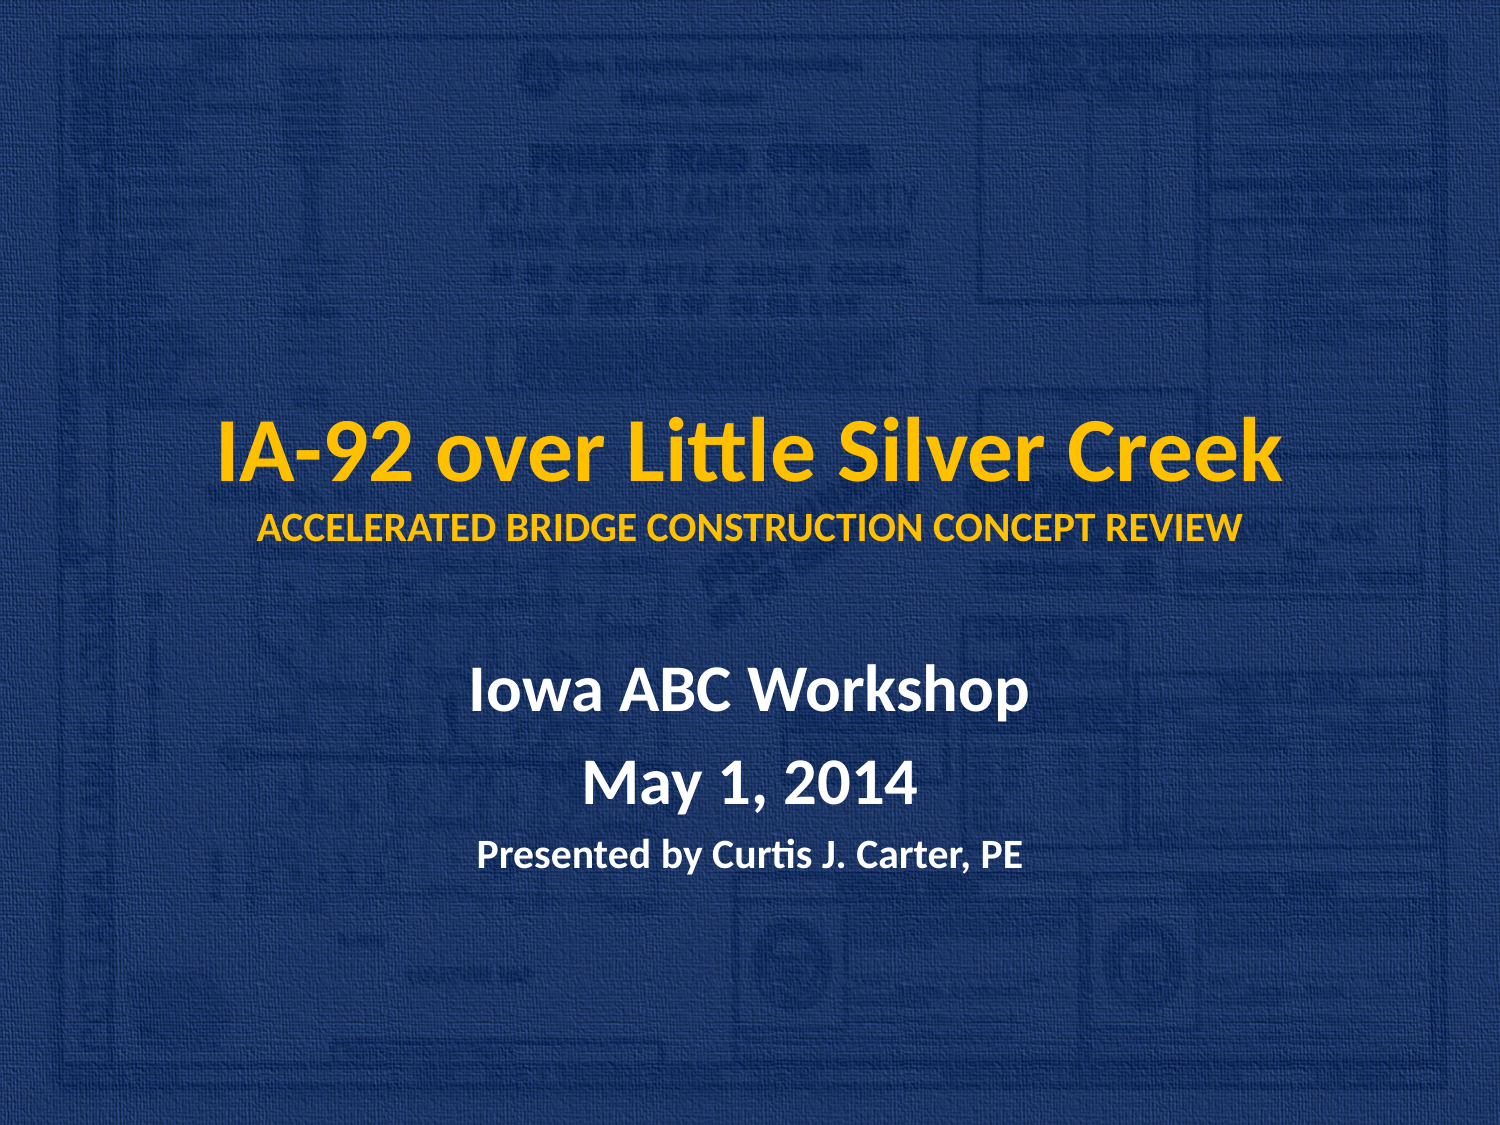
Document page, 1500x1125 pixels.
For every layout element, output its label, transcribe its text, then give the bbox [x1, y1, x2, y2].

picture [0, 0, 1500, 1125]
title IA-92 over Little Silver Creek ACCELERATED BRIDGE CONSTRUCTION CONCEPT REVIEW [112, 349, 1388, 591]
subtitle Iowa ABC Workshop May 1, 2014 Presented by Curtis J. Carter, PE [225, 637, 1275, 925]
